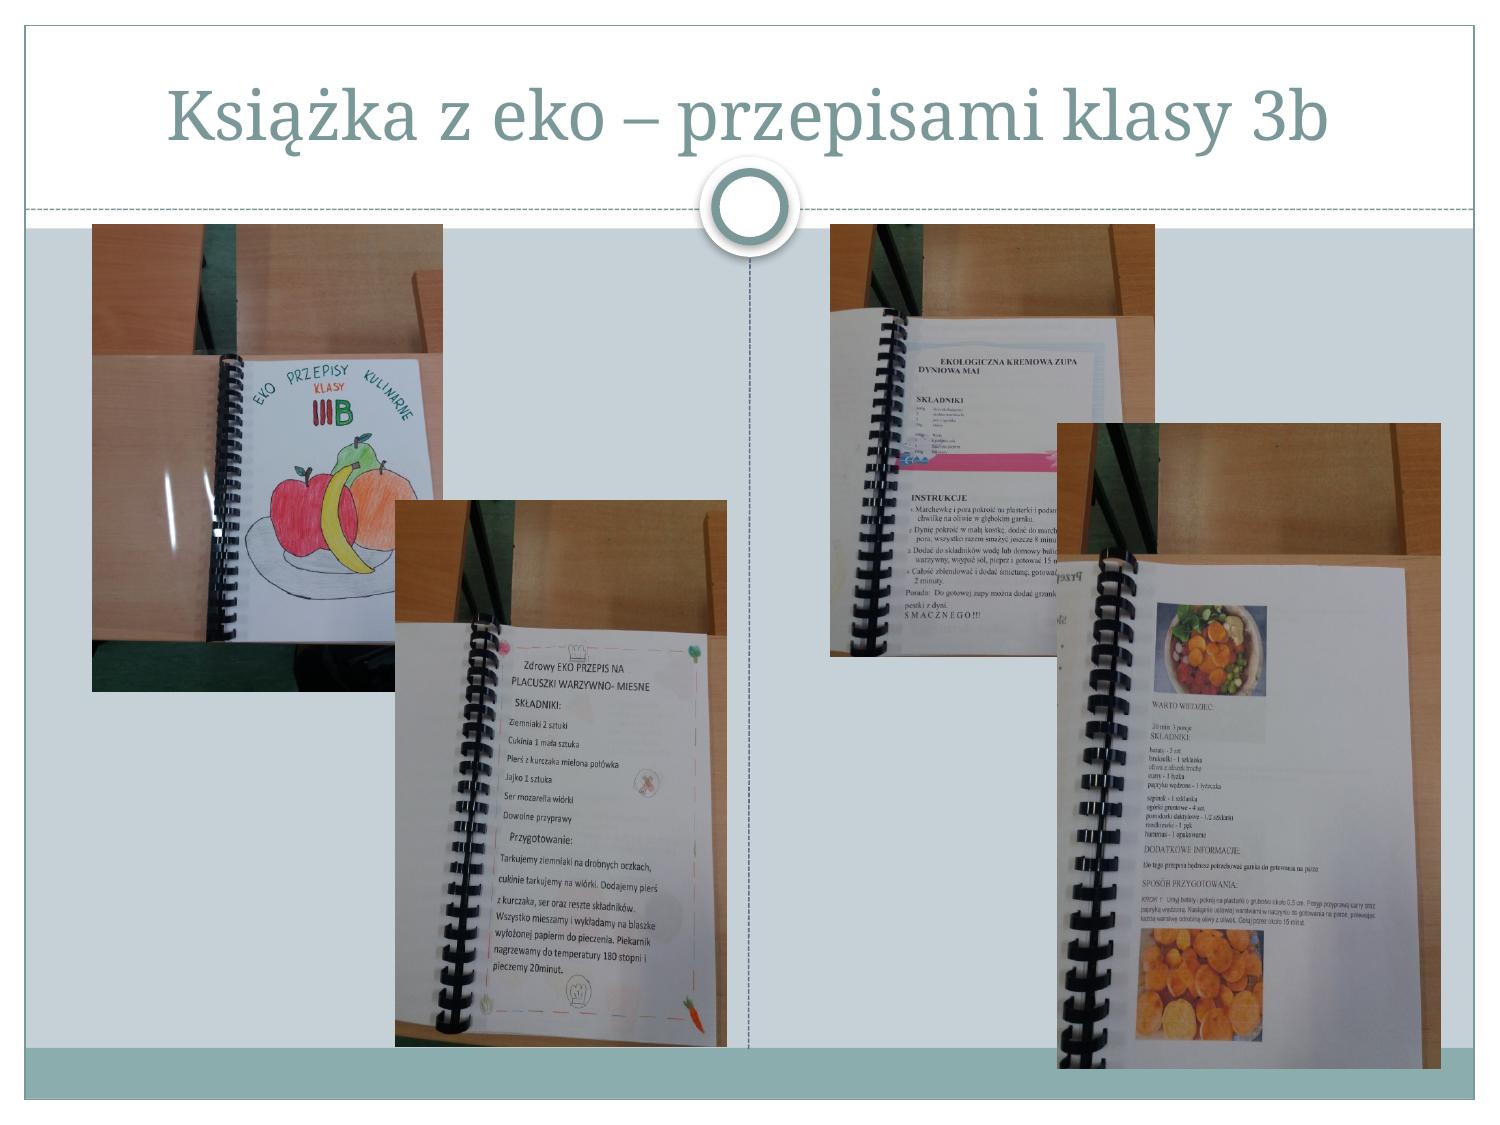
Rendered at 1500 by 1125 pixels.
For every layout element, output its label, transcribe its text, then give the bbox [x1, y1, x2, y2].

picture [1056, 422, 1441, 1069]
title Książka z eko – przepisami klasy 3b [49, 37, 1450, 162]
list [92, 224, 444, 693]
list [830, 224, 1155, 658]
picture [395, 499, 728, 1047]
